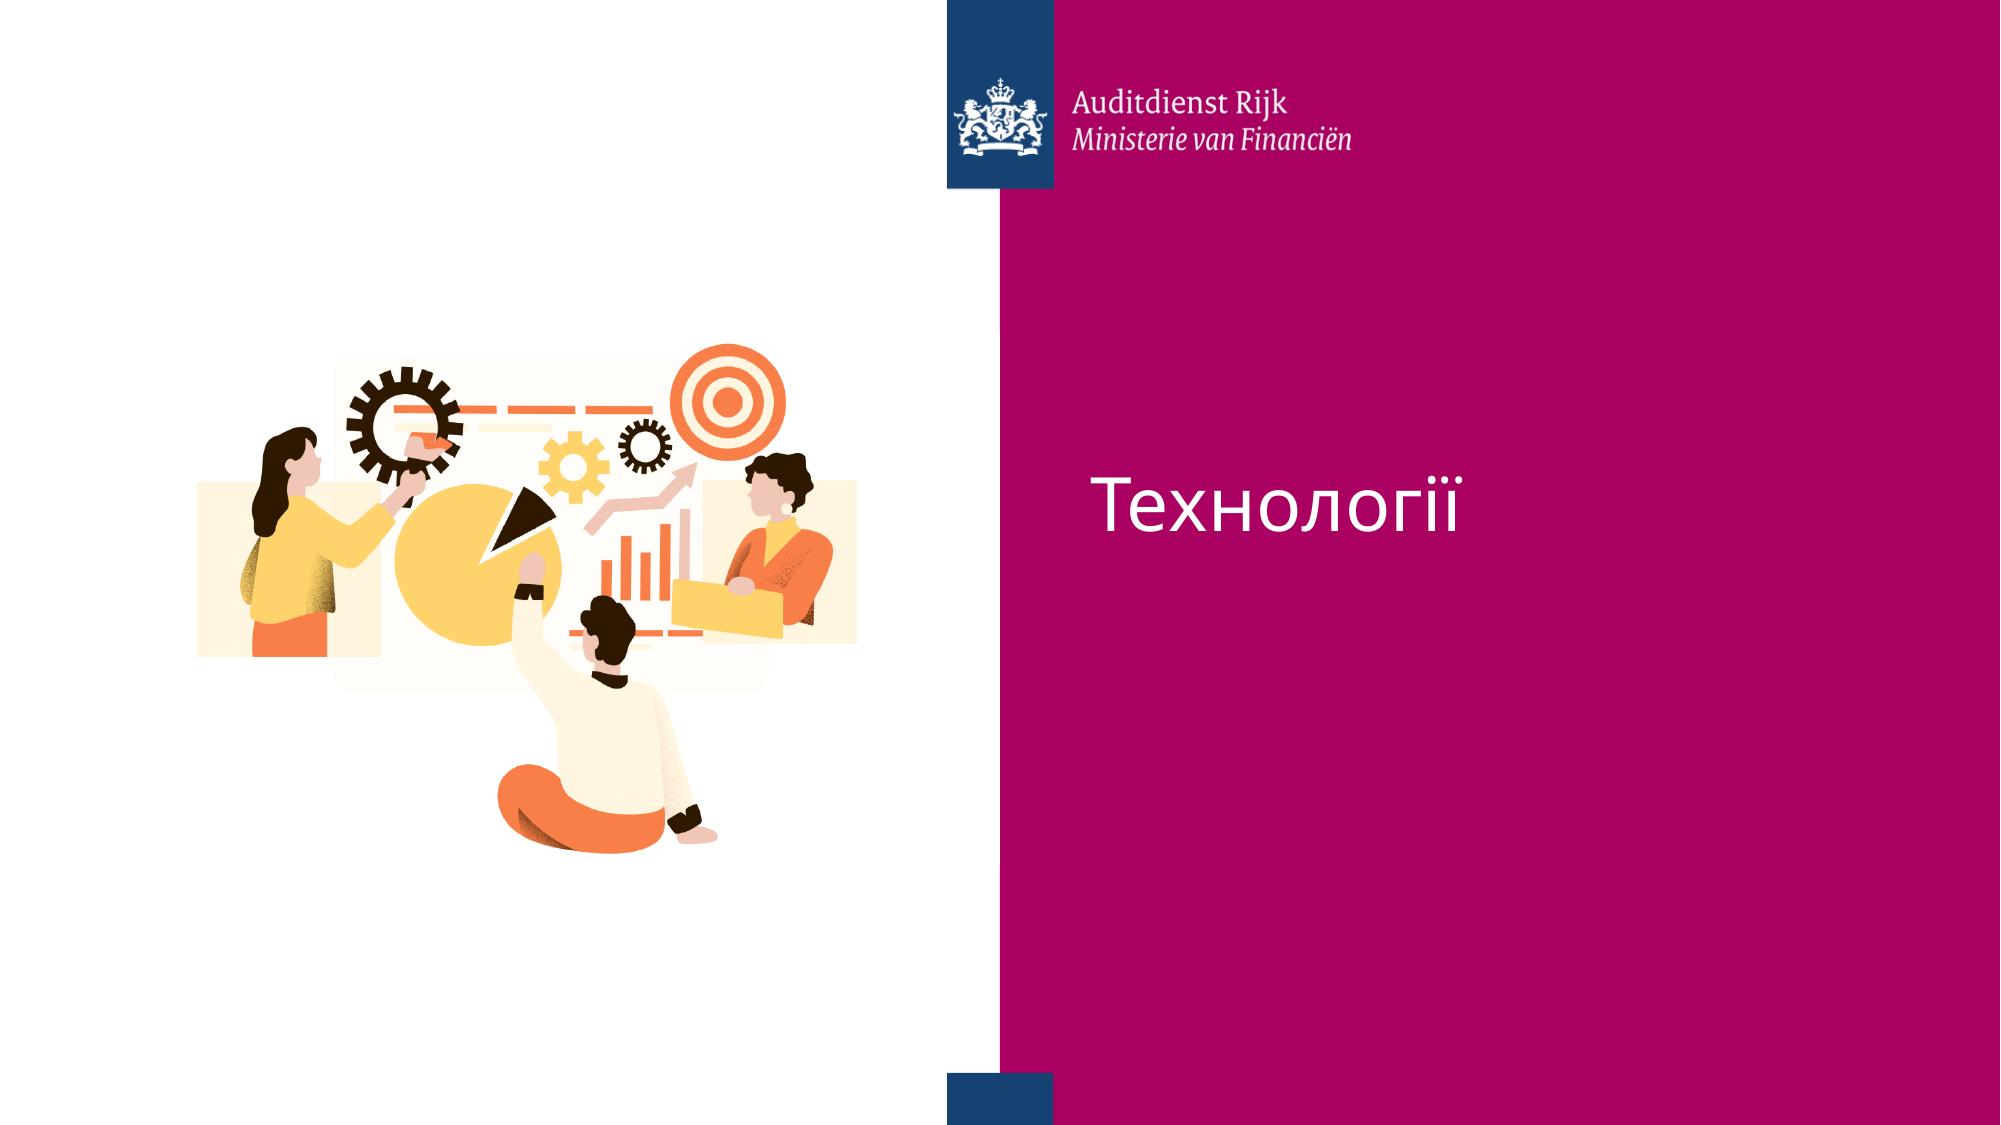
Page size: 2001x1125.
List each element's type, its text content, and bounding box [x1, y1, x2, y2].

picture [53, 331, 1000, 865]
picture [0, 0, 2001, 310]
title Технології [1075, 332, 1897, 563]
